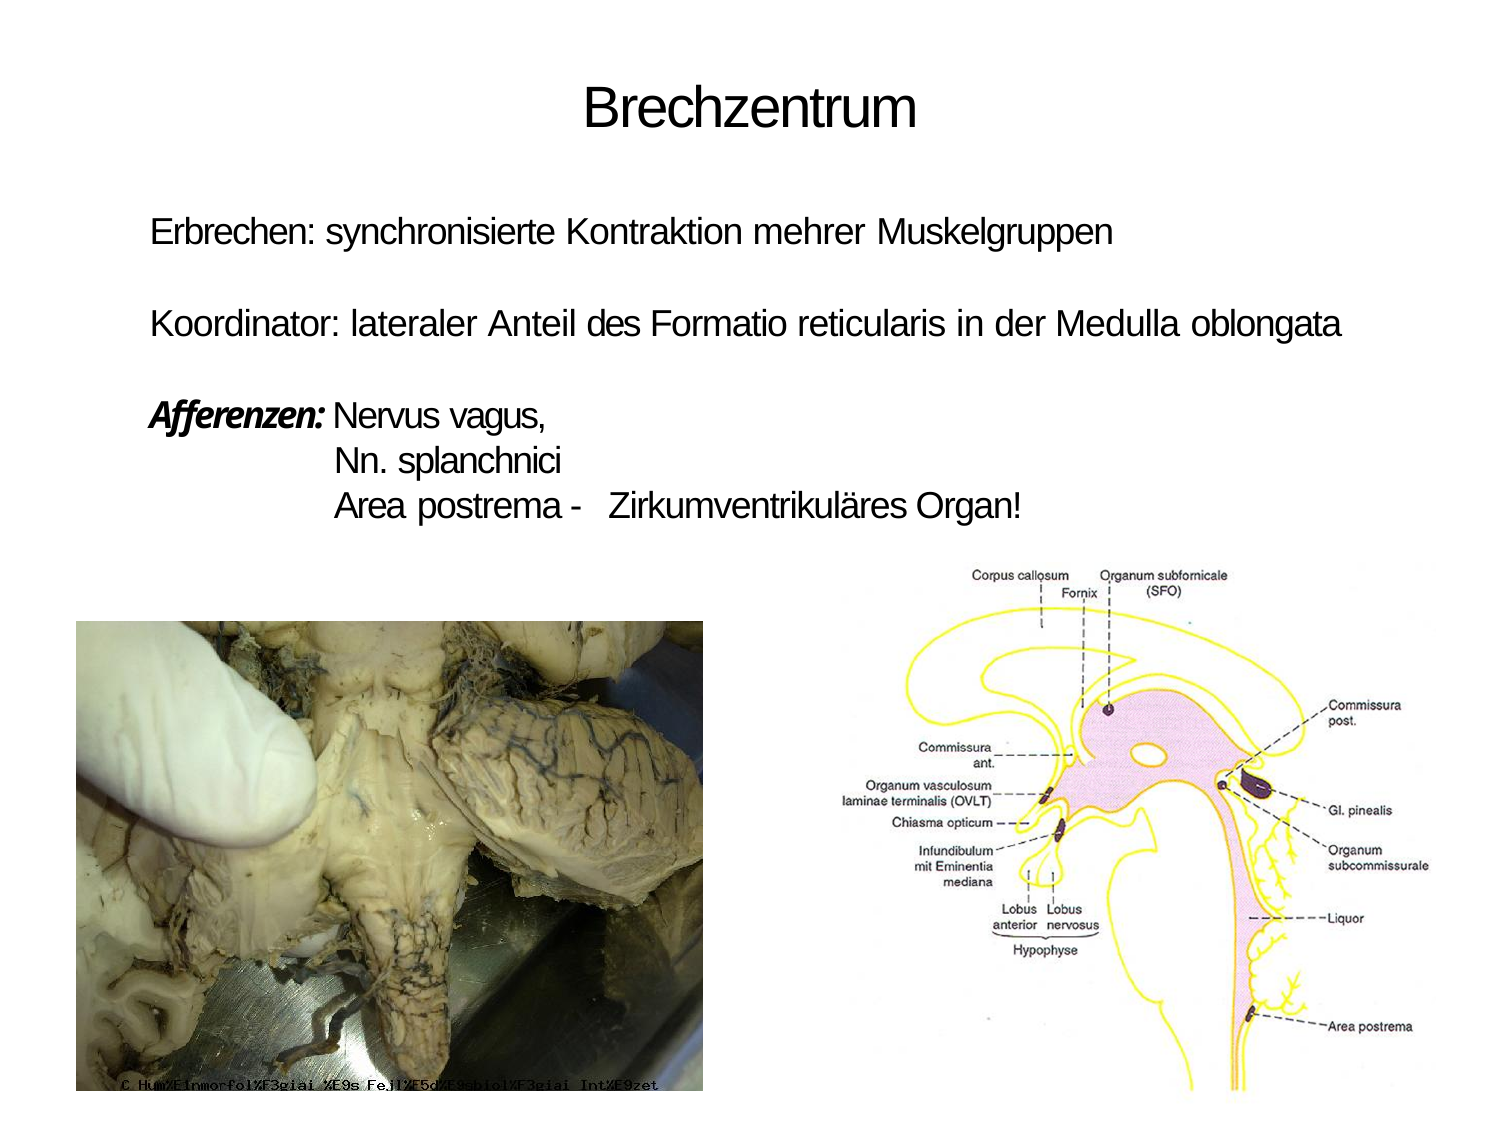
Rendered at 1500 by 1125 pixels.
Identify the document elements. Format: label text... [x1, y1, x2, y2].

picture [832, 562, 1436, 1111]
text_box Erbrechen: synchronisierte Kontraktion mehrer Muskelgruppen Koordinator: lateraler Anteil des Formatio reticularis in der Medulla oblongata Afferenzen: Nervus vagus, Nn. splanchnici Area postrema - Zirkumventrikuläres Organ! [147, 108, 1500, 571]
title Brechzentrum [271, 7, 1229, 198]
picture [76, 621, 703, 1091]
